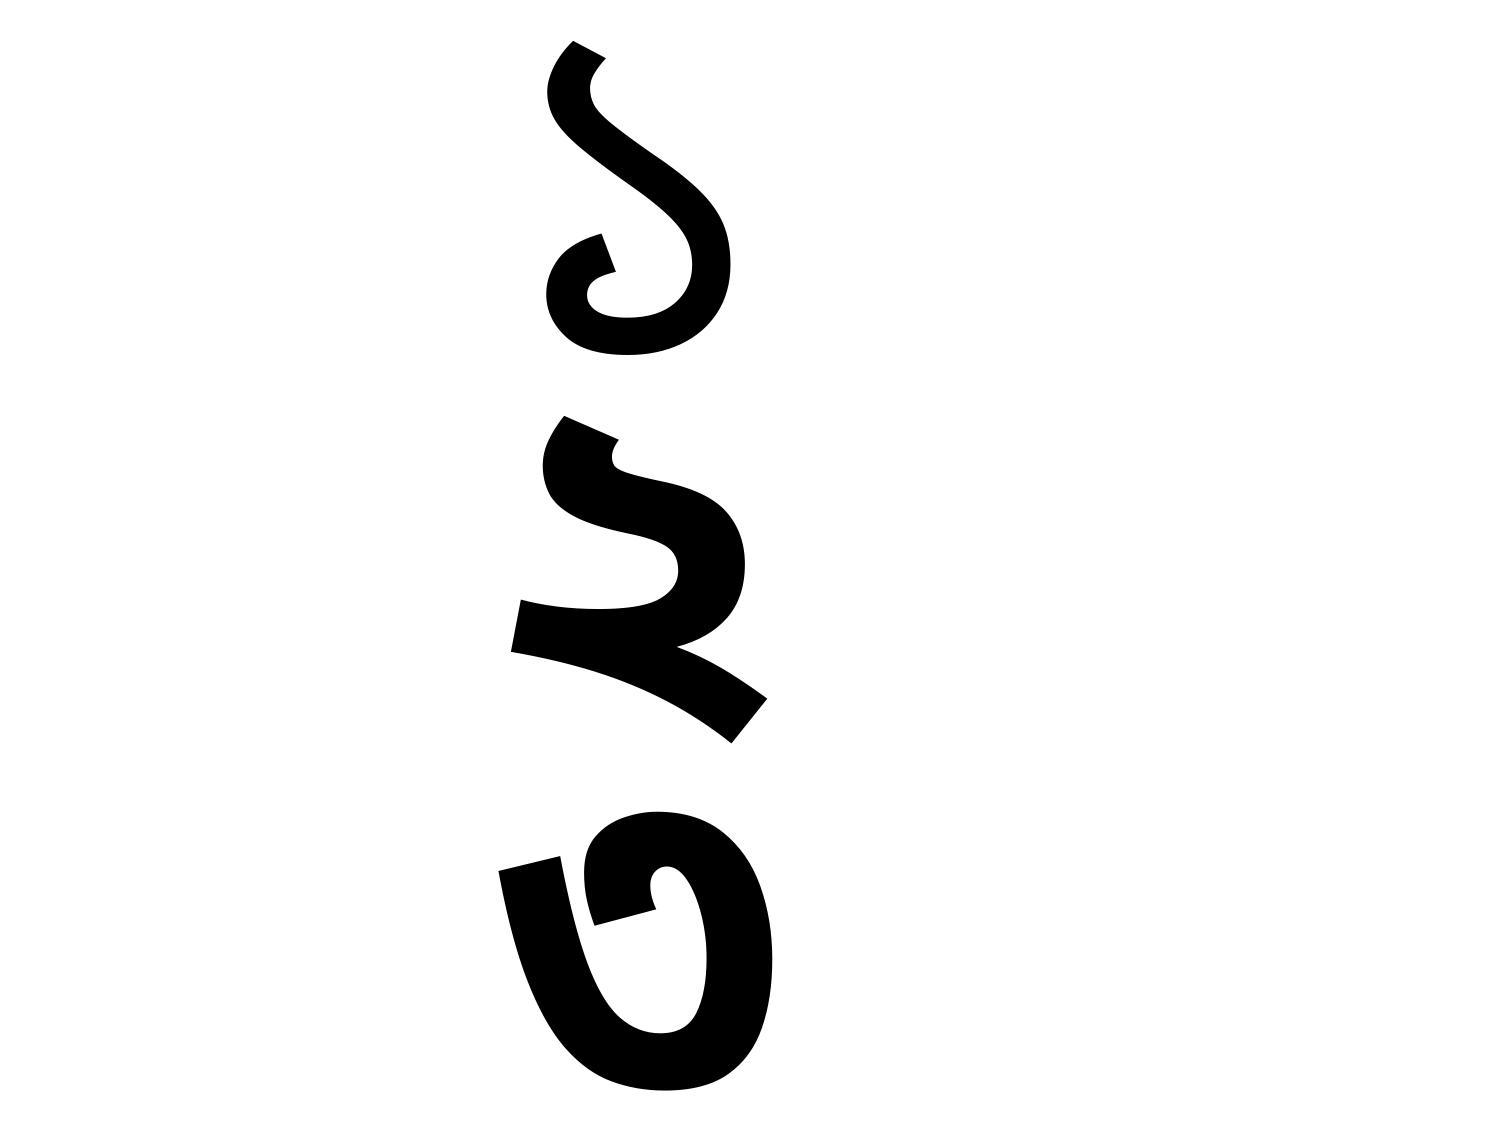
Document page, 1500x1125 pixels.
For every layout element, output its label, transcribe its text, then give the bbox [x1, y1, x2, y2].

text_box ৩ [468, 600, 808, 1125]
text_box ২ [470, 224, 809, 838]
text_box ১ [470, 0, 795, 224]
